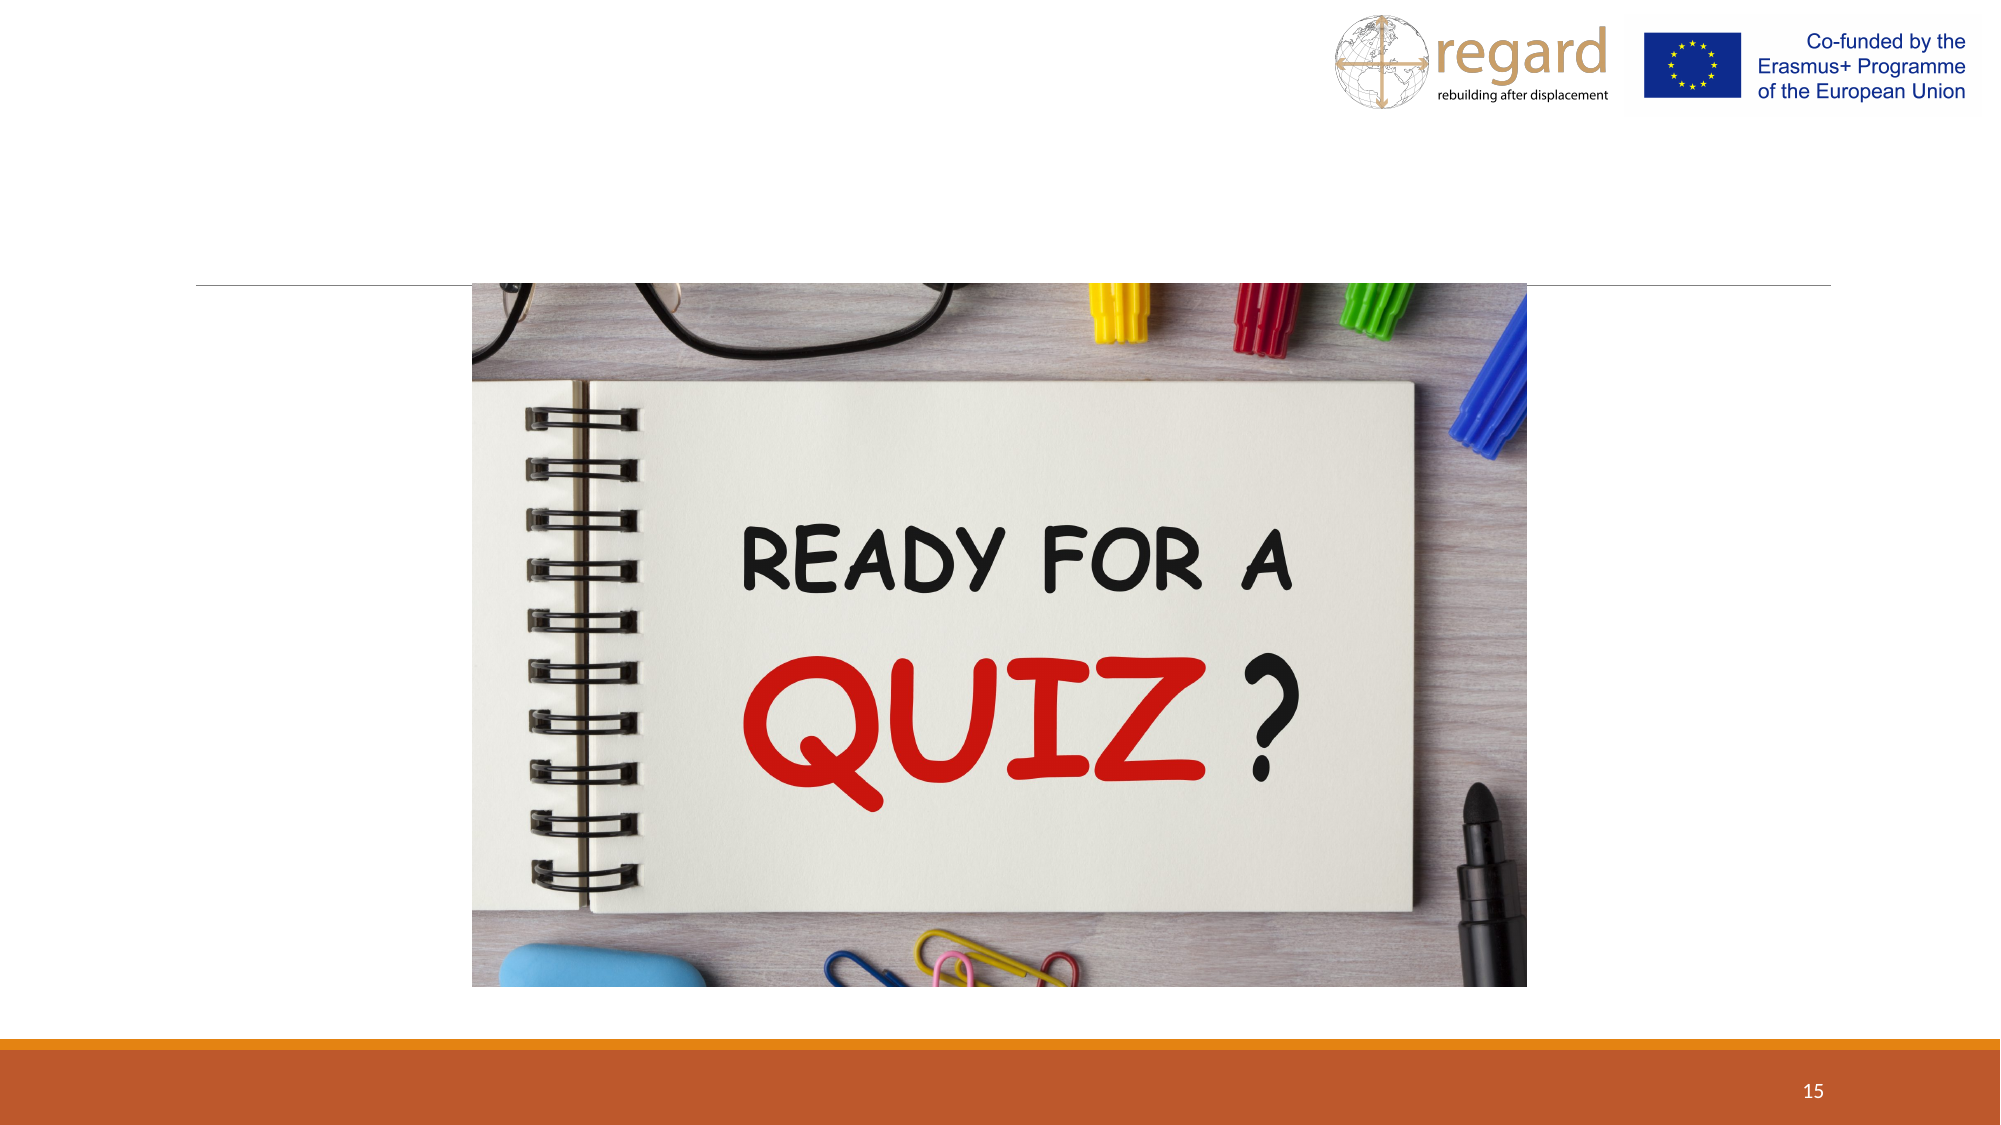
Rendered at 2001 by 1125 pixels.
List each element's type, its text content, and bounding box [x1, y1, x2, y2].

picture [472, 283, 1528, 988]
picture [1624, 14, 1982, 117]
picture [1335, 15, 1610, 109]
slide_number 15 [1624, 1059, 1840, 1120]
